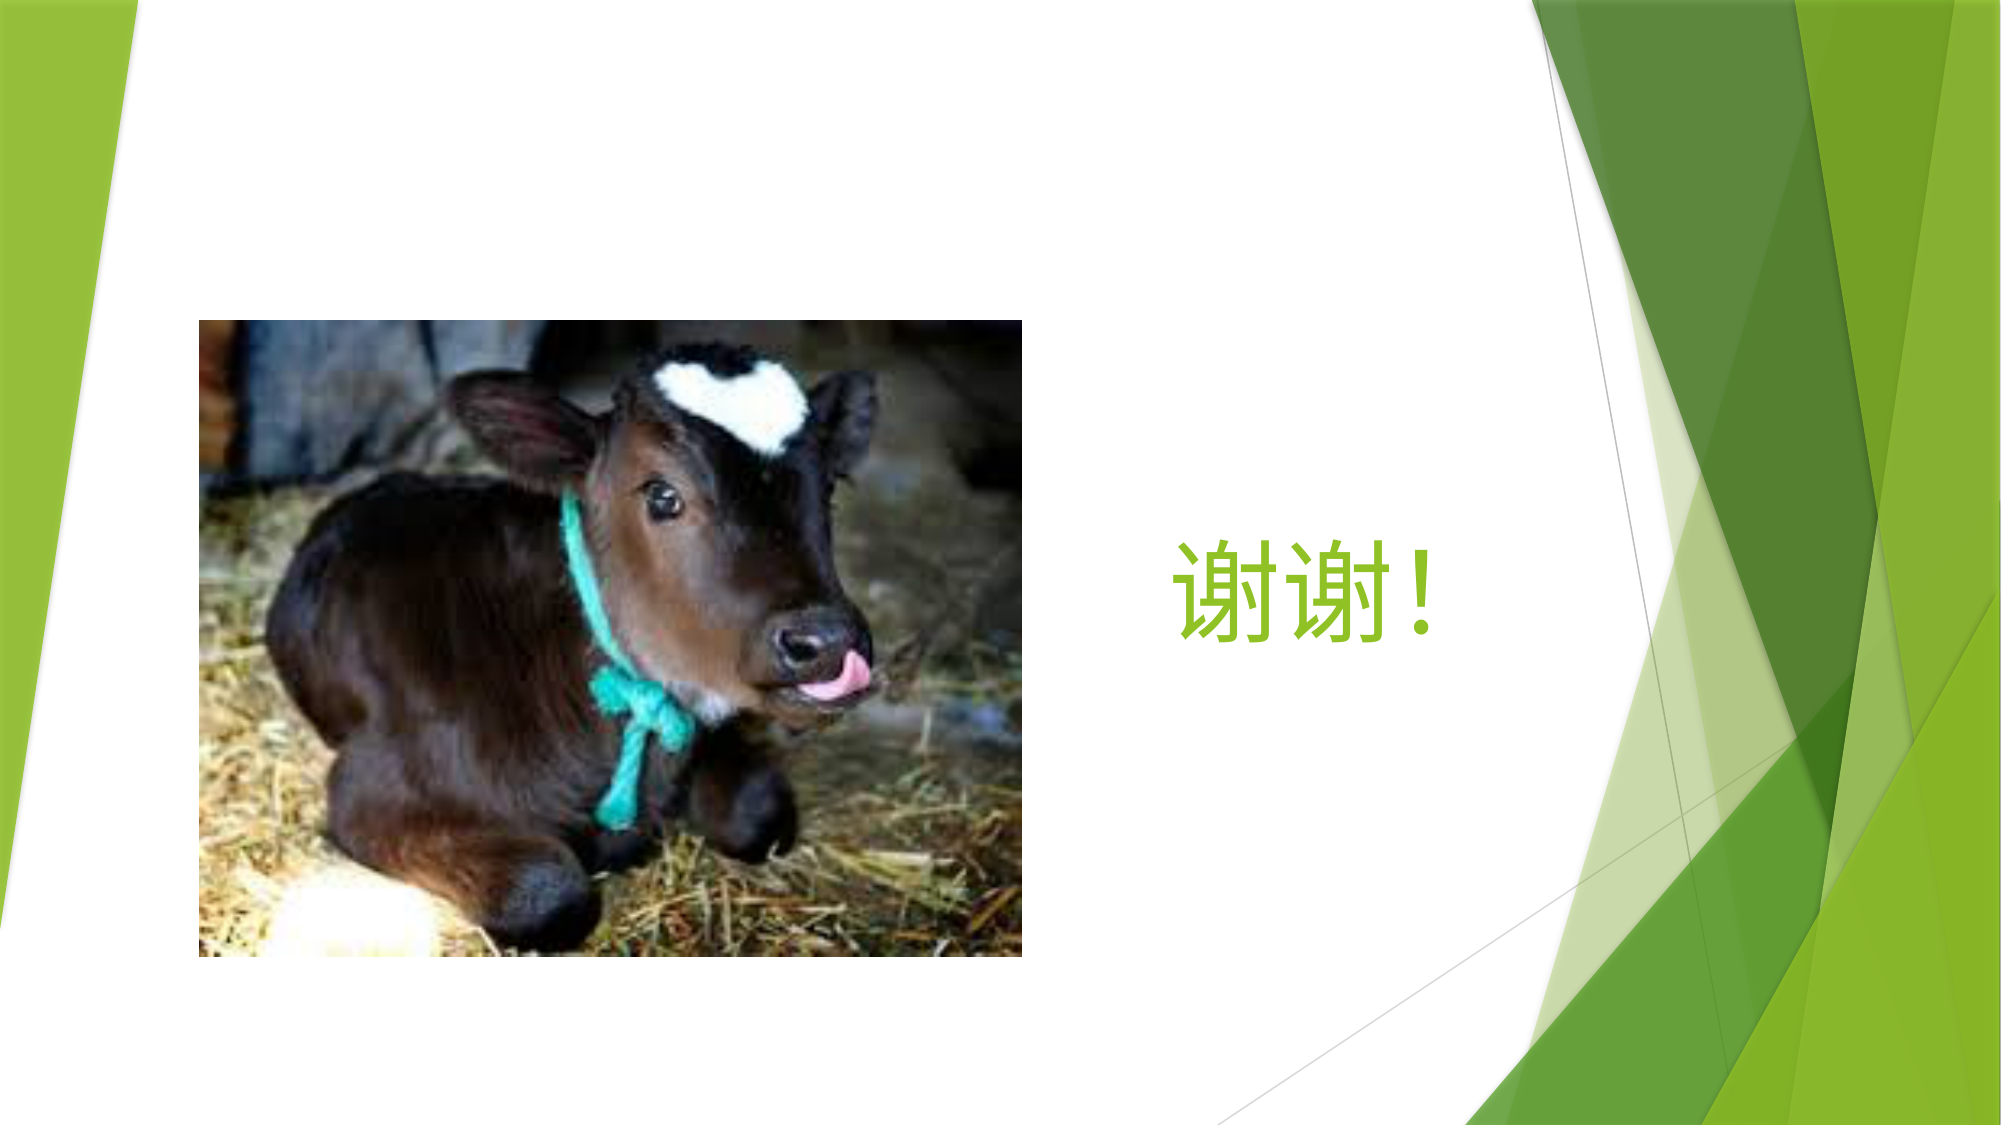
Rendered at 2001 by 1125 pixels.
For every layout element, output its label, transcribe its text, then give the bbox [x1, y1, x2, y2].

picture [198, 320, 1022, 957]
title 谢谢！ [1028, 394, 1522, 665]
